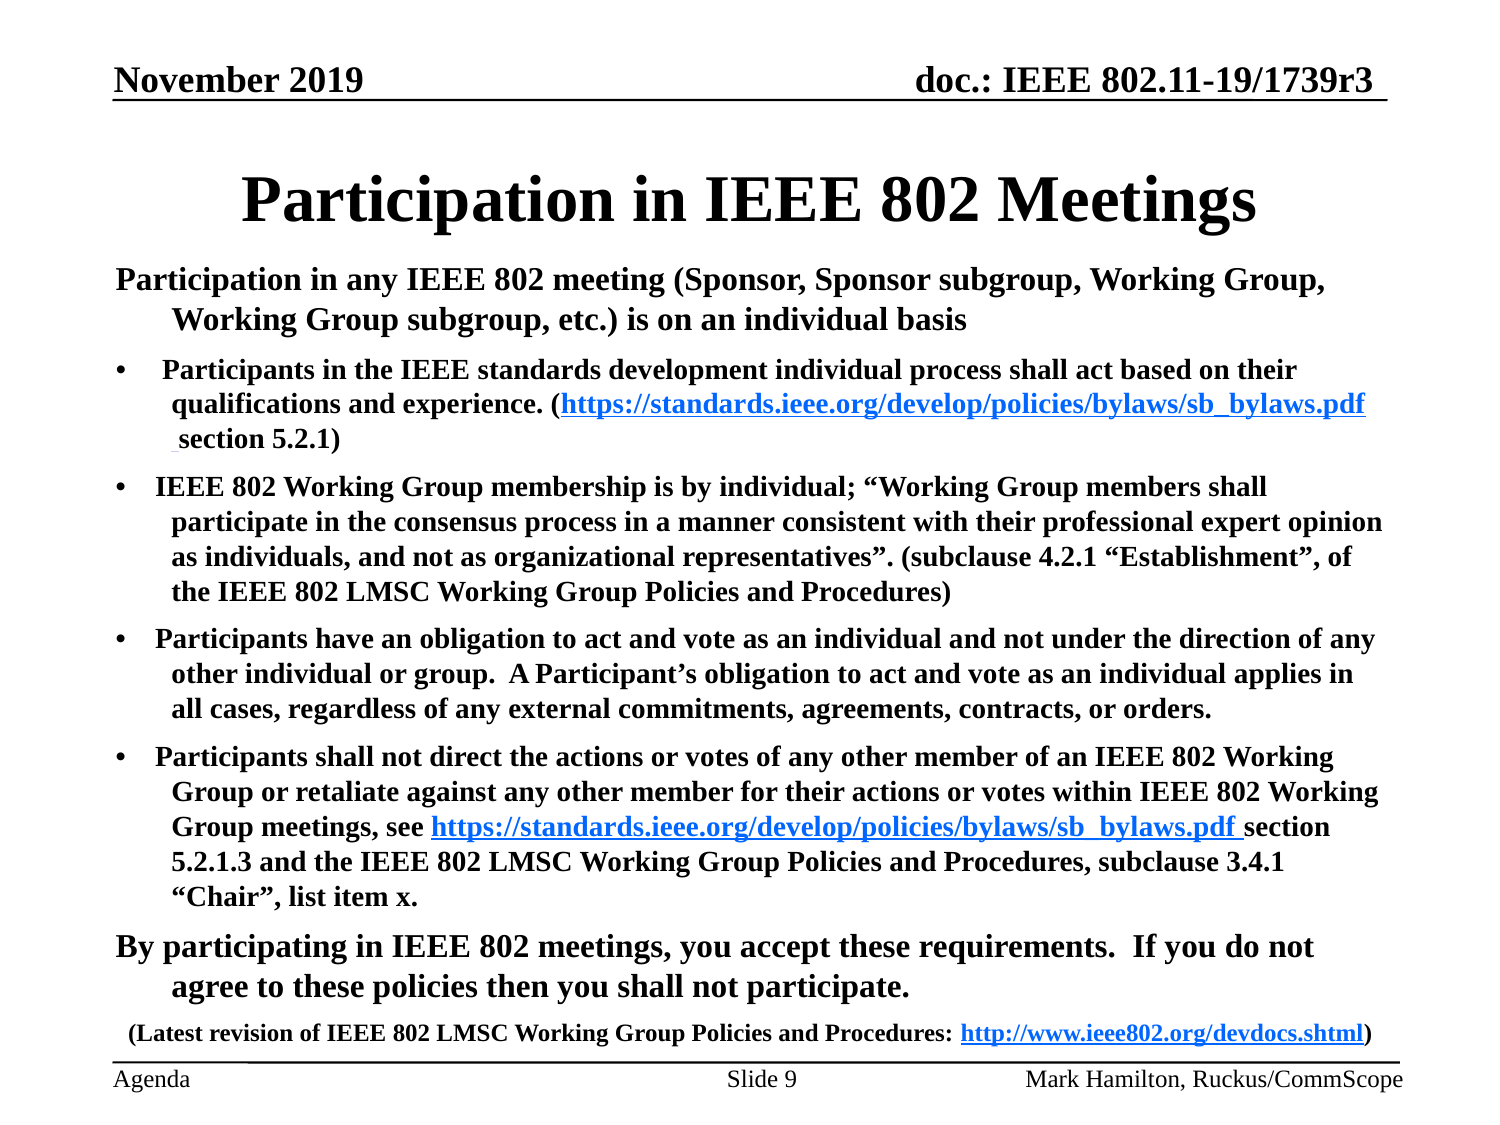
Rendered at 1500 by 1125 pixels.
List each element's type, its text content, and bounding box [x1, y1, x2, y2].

list Participation in any IEEE 802 meeting (Sponsor, Sponsor subgroup, Working Group, Working Group subgroup, etc.) is on an individual basis • Participants in the IEEE standards development individual process shall act based on their qualifications and experience. (https://standards.ieee.org/develop/policies/bylaws/sb_bylaws.pdf section 5.2.1) • IEEE 802 Working Group membership is by individual; “Working Group members shall participate in the consensus process in a manner consistent with their professional expert opinion as individuals, and not as organizational representatives”. (subclause 4.2.1 “Establishment”, of the IEEE 802 LMSC Working Group Policies and Procedures) • Participants have an obligation to act and vote as an individual and not under the direction of any other individual or group. A Participant’s obligation to act and vote as an individual applies in all cases, regardless of any external commitments, agreements, contracts, or orders. • Participants shall not direct the actions or votes of any other member of an IEEE 802 Working Group or retaliate against any other member for their actions or votes within IEEE 802 Working Group meetings, see https://standards.ieee.org/develop/policies/bylaws/sb_bylaws.pdf section 5.2.1.3 and the IEEE 802 LMSC Working Group Policies and Procedures, subclause 3.4.1 “Chair”, list item x. By participating in IEEE 802 meetings, you accept these requirements. If you do not agree to these policies then you shall not participate. (Latest revision of IEEE 802 LMSC Working Group Policies and Procedures: http://www.ieee802.org/devdocs.shtml) [99, 249, 1400, 1063]
title Participation in IEEE 802 Meetings [112, 99, 1388, 249]
